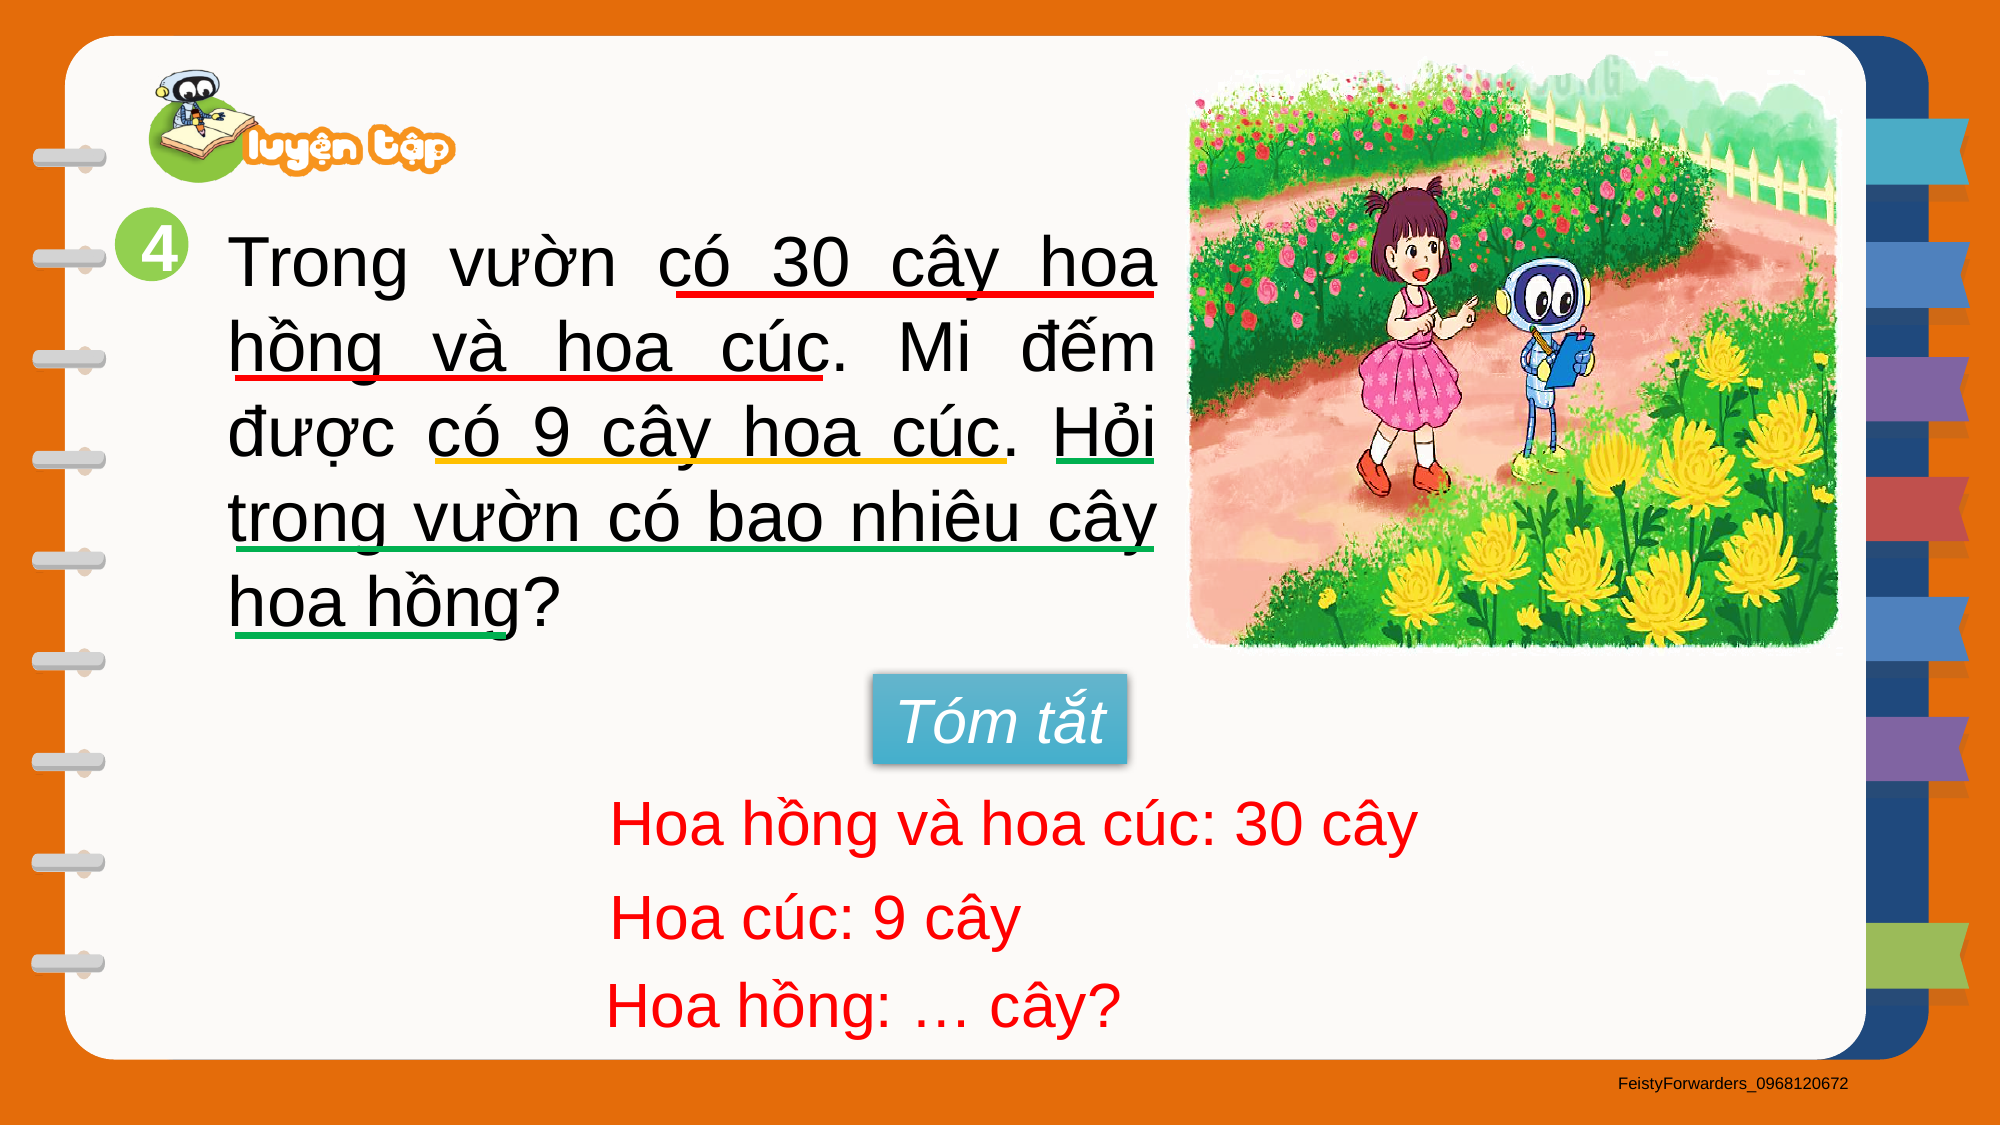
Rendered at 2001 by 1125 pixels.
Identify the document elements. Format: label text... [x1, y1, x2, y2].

text_box Trong vườn có 30 cây hoa hồng và hoa cúc. Mi đếm được có 9 cây hoa cúc. Hỏi trong vườn có bao nhiêu cây hoa hồng? [213, 208, 1174, 648]
picture [119, 53, 487, 196]
picture [1185, 40, 1843, 656]
text_box Tóm tắt [872, 674, 1128, 764]
text_box Hoa hồng và hoa cúc: 30 cây [595, 775, 1774, 866]
text_box Hoa hồng: … cây? [468, 957, 1138, 1047]
text_box Hoa cúc: 9 cây [400, 869, 1232, 960]
text_box 4 [114, 207, 189, 282]
